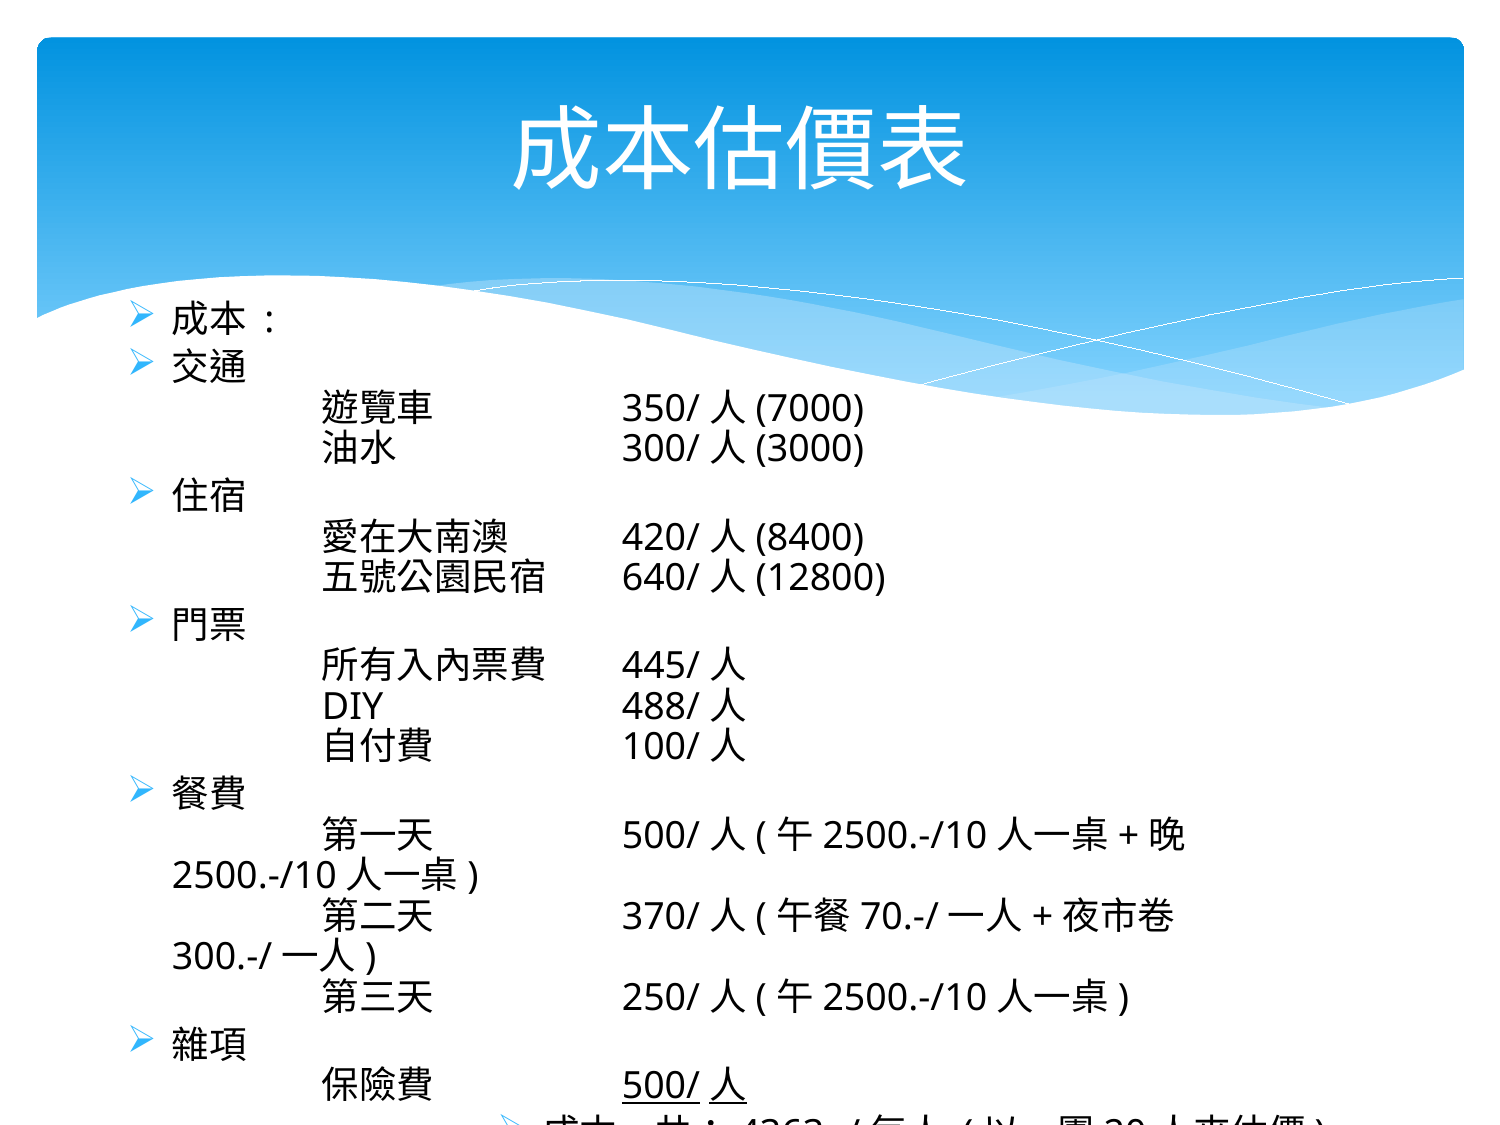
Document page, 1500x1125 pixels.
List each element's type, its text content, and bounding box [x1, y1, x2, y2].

title 成本估價表 [64, 42, 1415, 249]
text_box 成本 : 交通 遊覽車 350/人(7000) 油水 300/人(3000) 住宿 愛在大南澳 420/人(8400) 五號公園民宿 640/人(12800) 門票 所有入內票費 445/人 DIY 488/人 自付費 100/人 餐費 第一天 500/人(午2500.-/10人一桌+晚2500.-/10人一桌) 第二天 370/人(午餐70.-/一人+夜市卷300.-/一人) 第三天 250/人(午2500.-/10人一桌) 雜項 保險費 500/人 成本一共：4363.-/每人 (以一團20人來估價) [112, 293, 1341, 1125]
